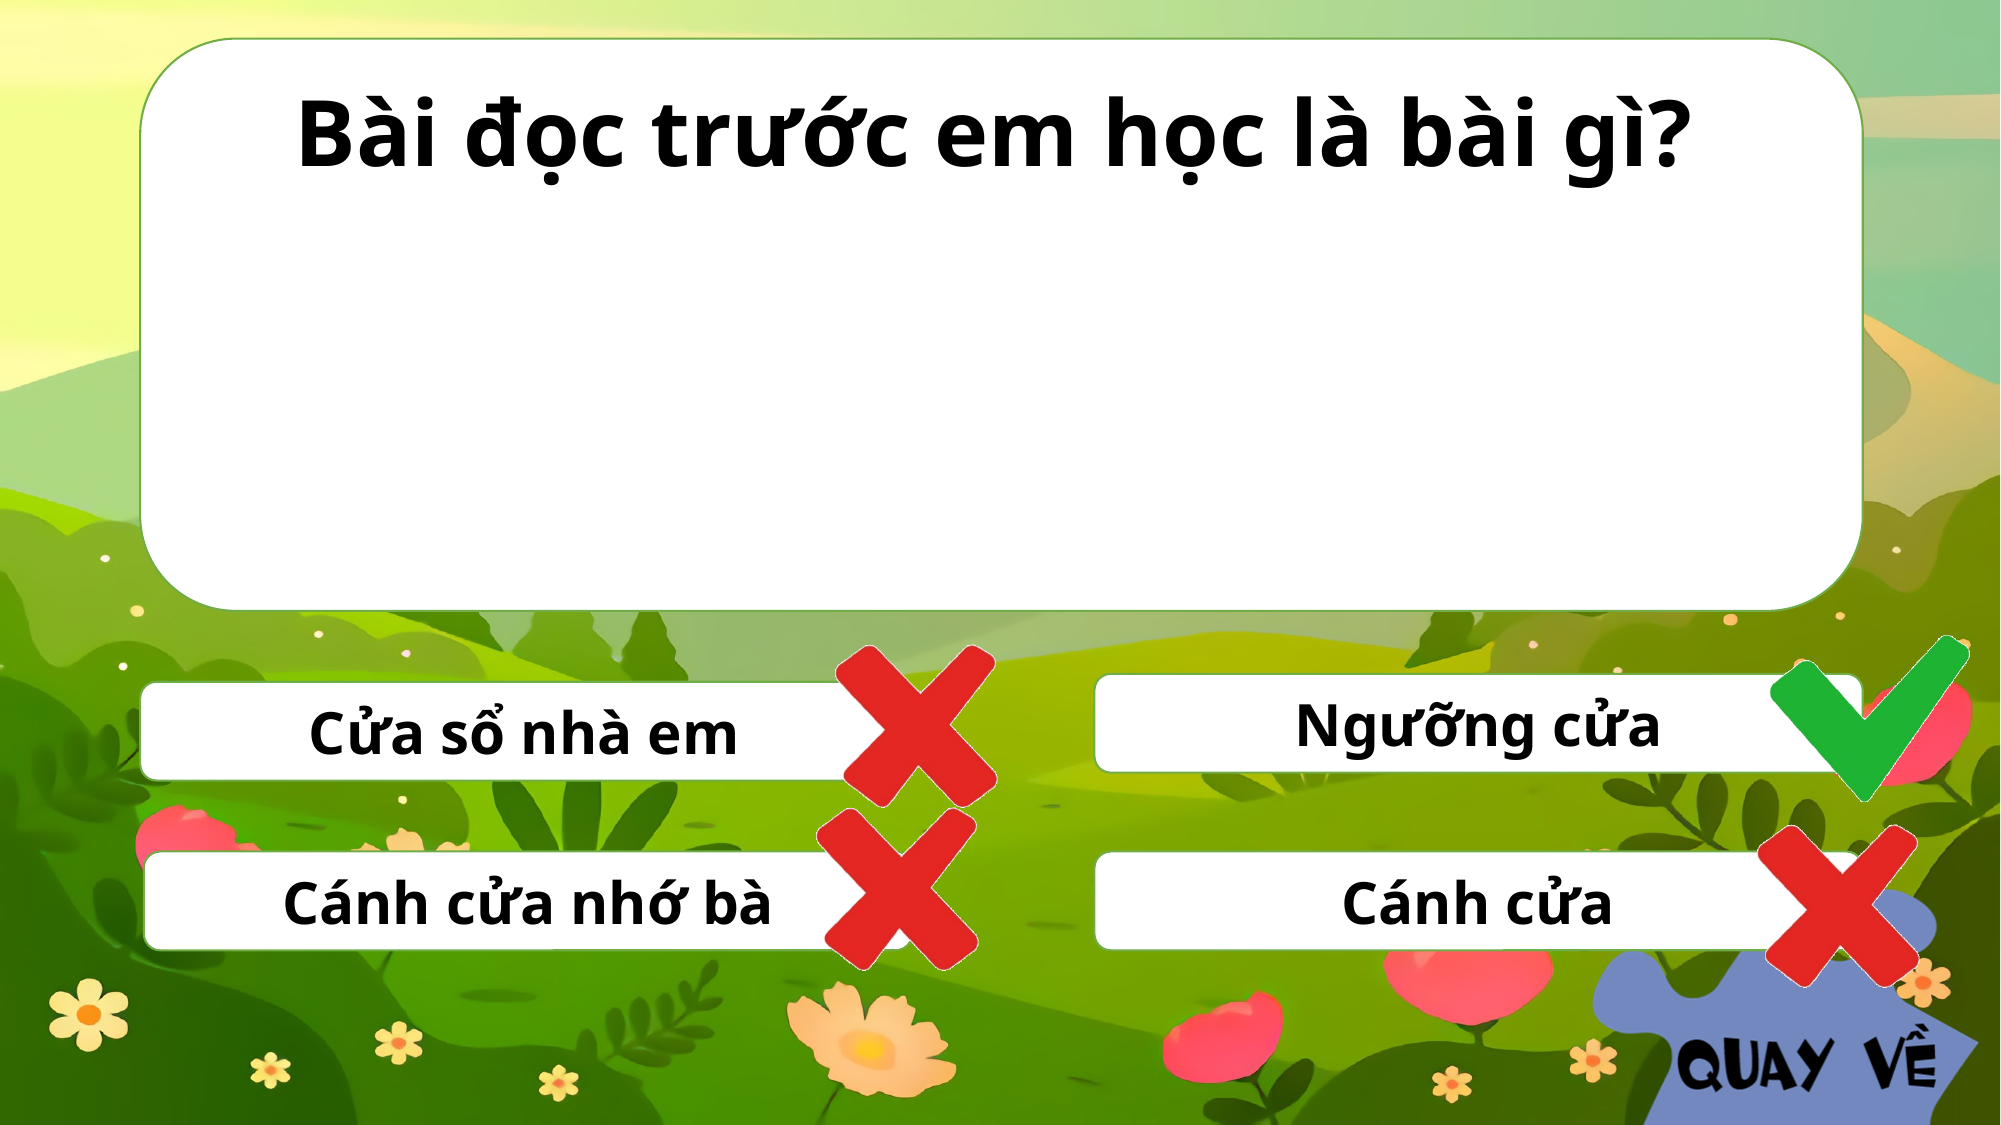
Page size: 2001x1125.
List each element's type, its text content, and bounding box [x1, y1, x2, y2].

picture [0, 0, 2001, 1125]
text_box Cánh cửa nhớ bà [142, 850, 808, 952]
text_box Bài đọc trước em học là bài gì? [159, 67, 1829, 193]
text_box [139, 37, 1864, 612]
text_box Ngưỡng cửa [1093, 672, 1754, 774]
text_box Cửa sổ nhà em [139, 680, 827, 782]
text_box Cánh cửa [1093, 850, 1749, 952]
